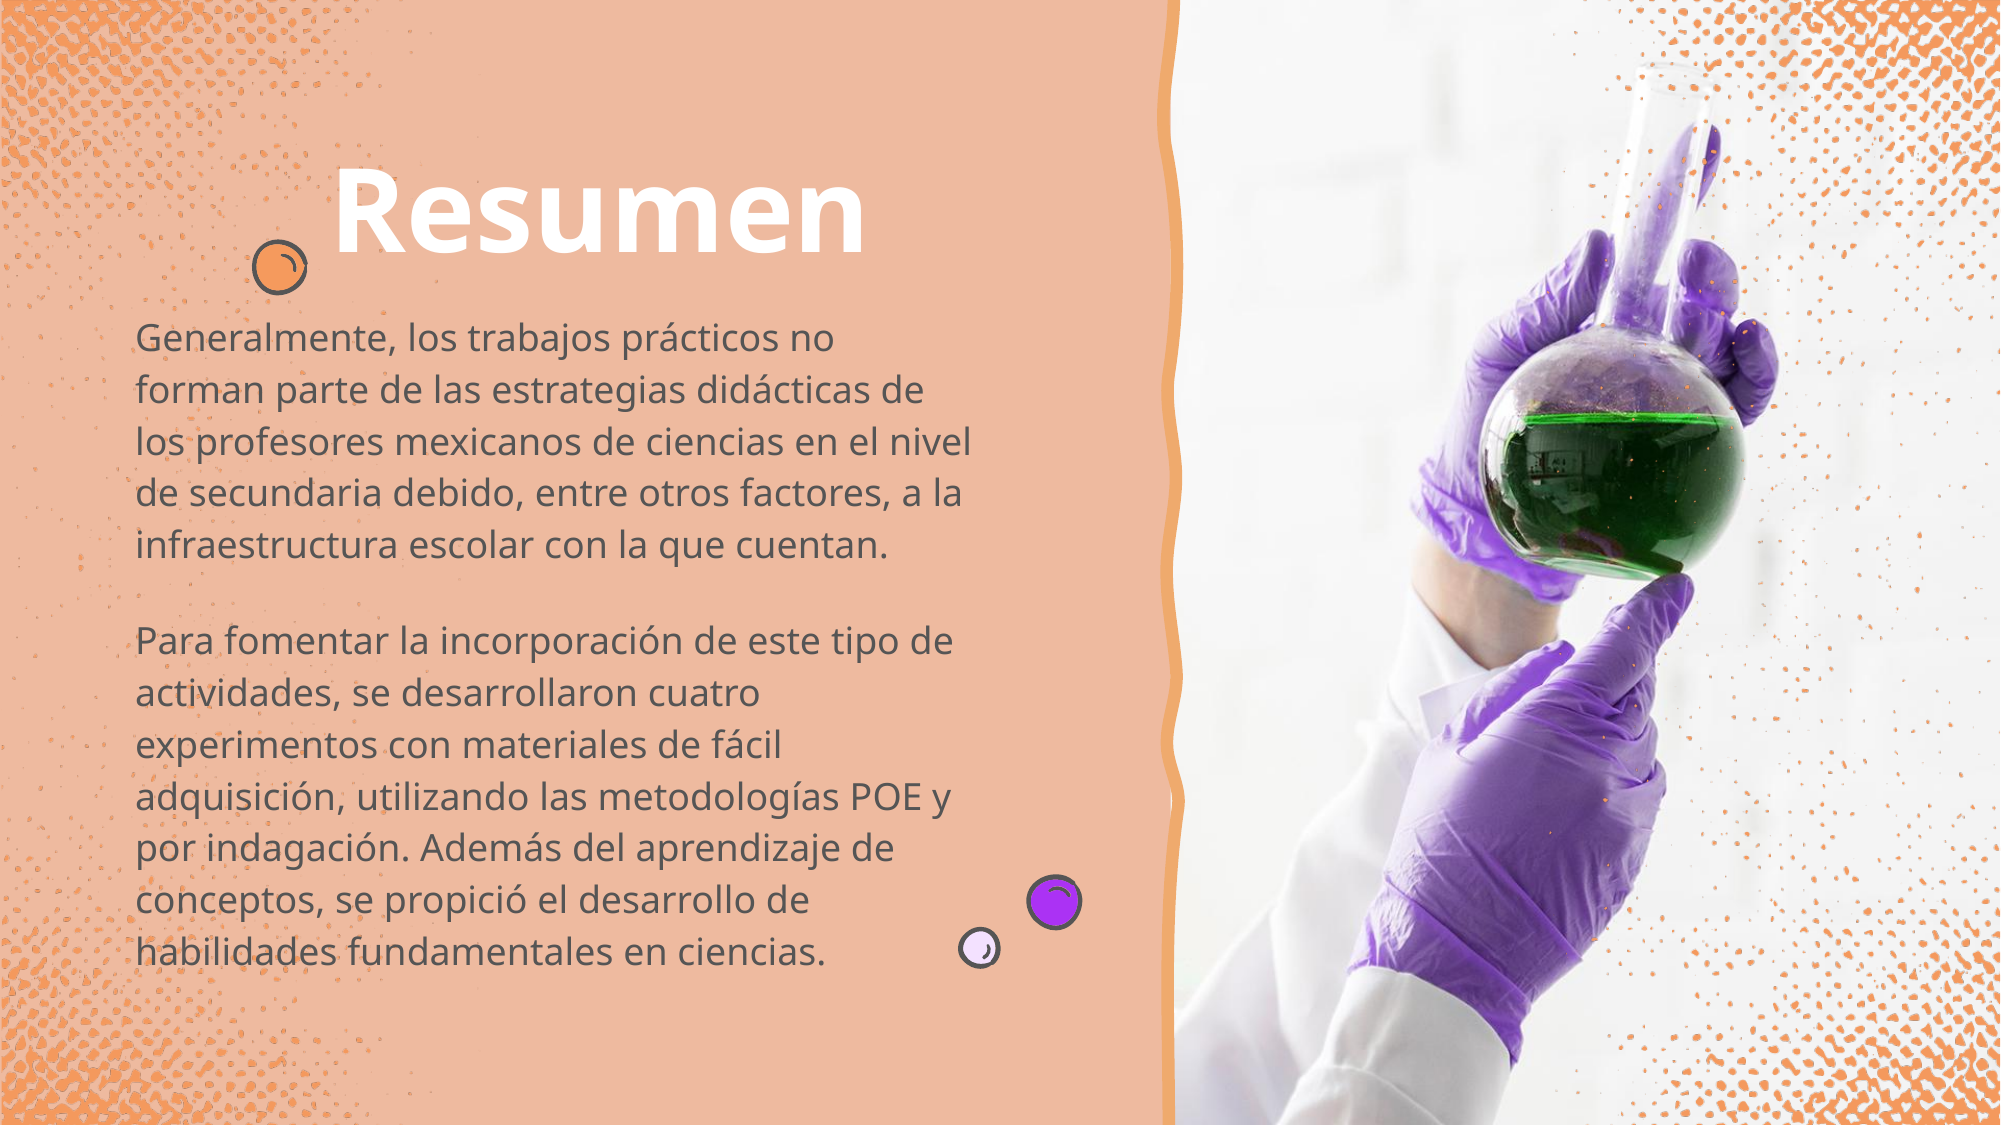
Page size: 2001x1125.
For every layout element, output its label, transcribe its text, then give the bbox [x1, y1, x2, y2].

title Resumen [288, 124, 913, 288]
subtitle Generalmente, los trabajos prácticos no forman parte de las estrategias didácticas de los profesores mexicanos de ciencias en el nivel de secundaria debido, entre otros factores, a la infraestructura escolar con la que cuentan. Para fomentar la incorporación de este tipo de actividades, se desarrollaron cuatro experimentos con materiales de fácil adquisición, utilizando las metodologías POE y por indagación. Además del aprendizaje de conceptos, se propició el desarrollo de habilidades fundamentales en ciencias. [114, 287, 994, 549]
picture [1, 0, 2001, 1125]
